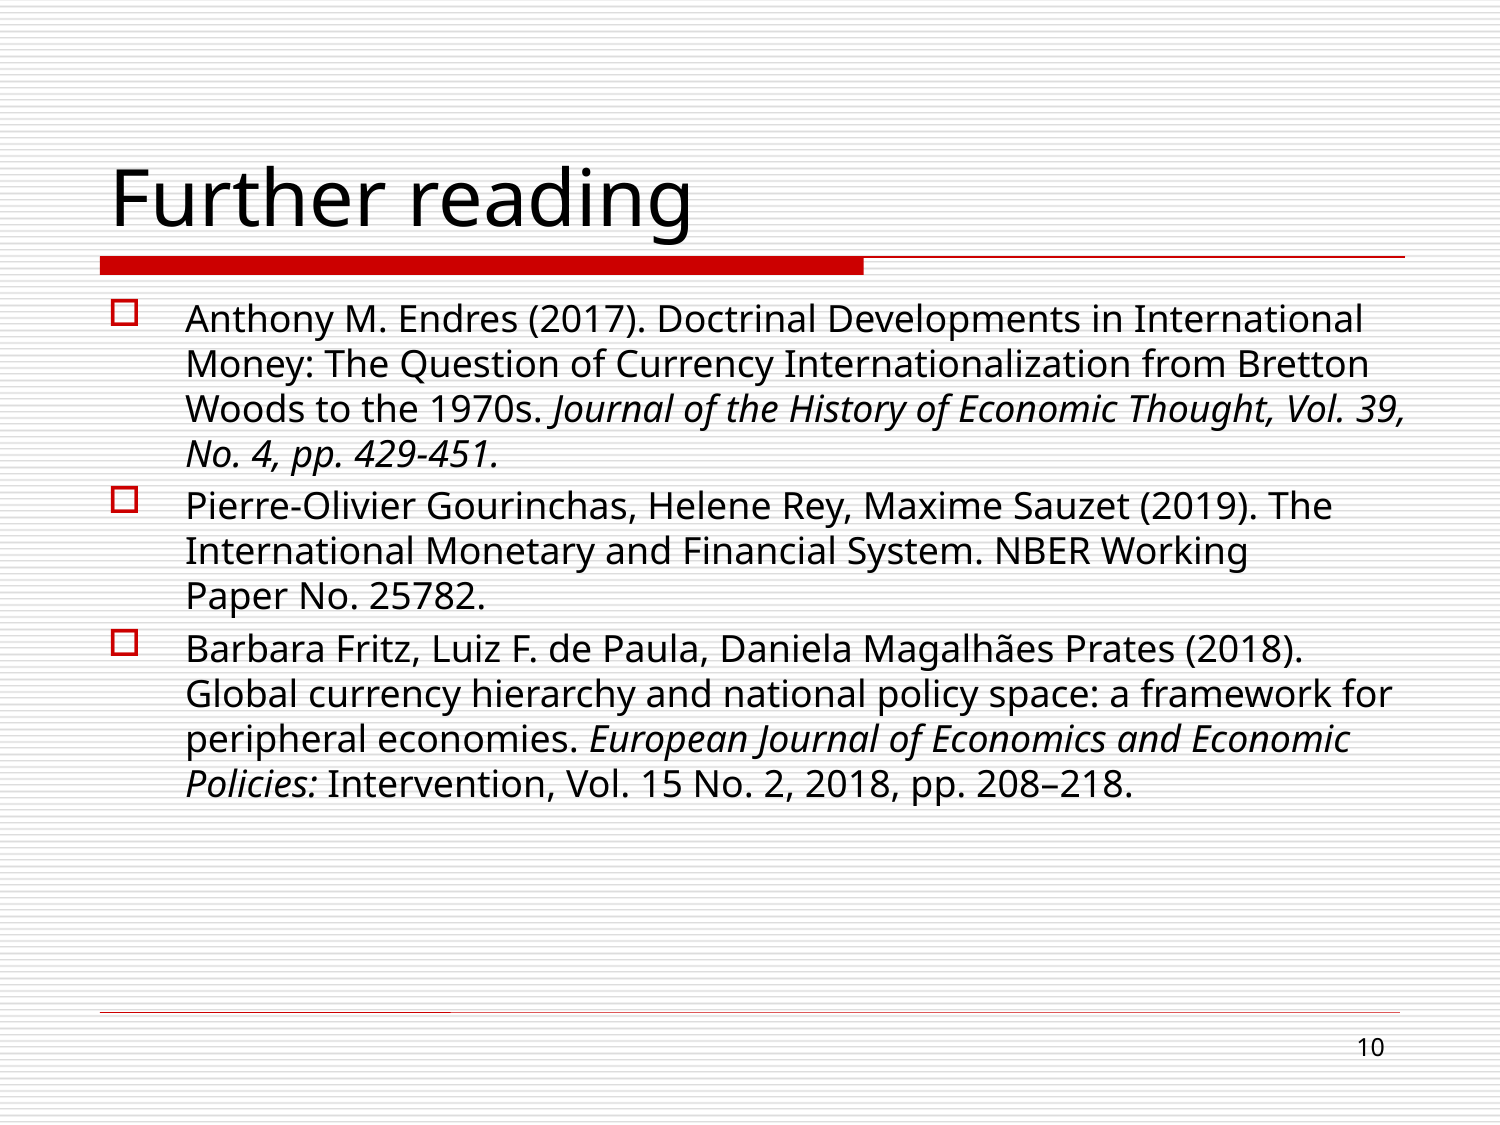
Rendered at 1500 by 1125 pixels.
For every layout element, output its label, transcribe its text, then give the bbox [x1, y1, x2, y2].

slide_number 10 [1074, 1024, 1401, 1103]
picture [0, 0, 1500, 1125]
list Anthony M. Endres (2017). Doctrinal Developments in International Money: The Question of Currency Internationalization from Bretton Woods to the 1970s. Journal of the History of Economic Thought, Vol. 39, No. 4, pp. 429-451. Pierre-Olivier Gourinchas, Helene Rey, Maxime Sauzet (2019). The International Monetary and Financial System. NBER Working Paper No. 25782. Barbara Fritz, Luiz F. de Paula, Daniela Magalhães Prates (2018). Global currency hierarchy and national policy space: a framework for peripheral economies. European Journal of Economics and Economic Policies: Intervention, Vol. 15 No. 2, 2018, pp. 208–218. [92, 287, 1436, 988]
title Further reading [94, 50, 1407, 250]
